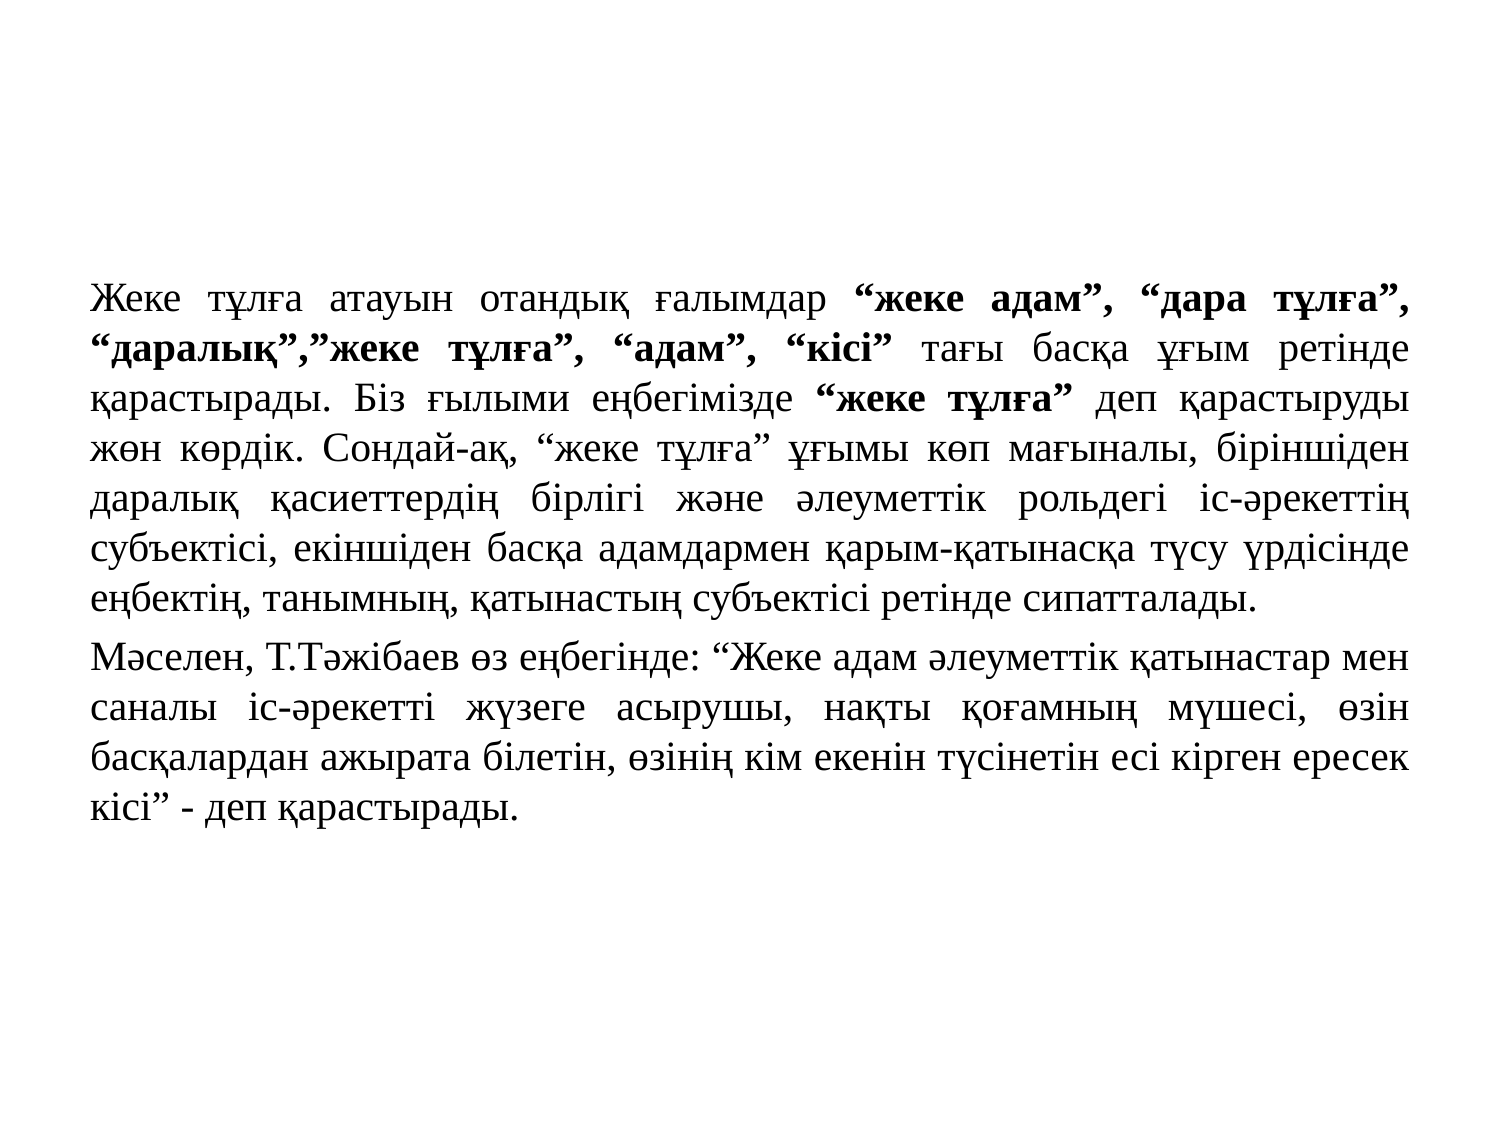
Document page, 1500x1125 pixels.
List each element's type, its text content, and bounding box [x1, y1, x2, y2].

list Жеке тұлға атауын отандық ғалымдар “жеке адам”, “дара тұлға”, “даралық”,”жеке тұлға”, “адам”, “кісі” тағы басқа ұғым ретінде қарастырады. Біз ғылыми еңбегімізде “жеке тұлға” деп қарастыруды жөн көрдік. Сондай-ақ, “жеке тұлға” ұғымы көп мағыналы, біріншіден даралық қасиеттердің бірлігі және әлеуметтік рольдегі іс-әрекеттің субъектісі, екіншіден басқа адамдармен қарым-қатынасқа түсу үрдісінде еңбектің, танымның, қатынастың субъектісі ретінде сипатталады. Мәселен, Т.Тәжібаев өз еңбегінде: “Жеке адам әлеуметтік қатынастар мен саналы іс-әрекетті жүзеге асырушы, нақты қоғамның мүшесі, өзін басқалардан ажырата білетін, өзінің кім екенін түсінетін есі кірген ересек кісі” - деп қарастырады. [75, 262, 1425, 1005]
